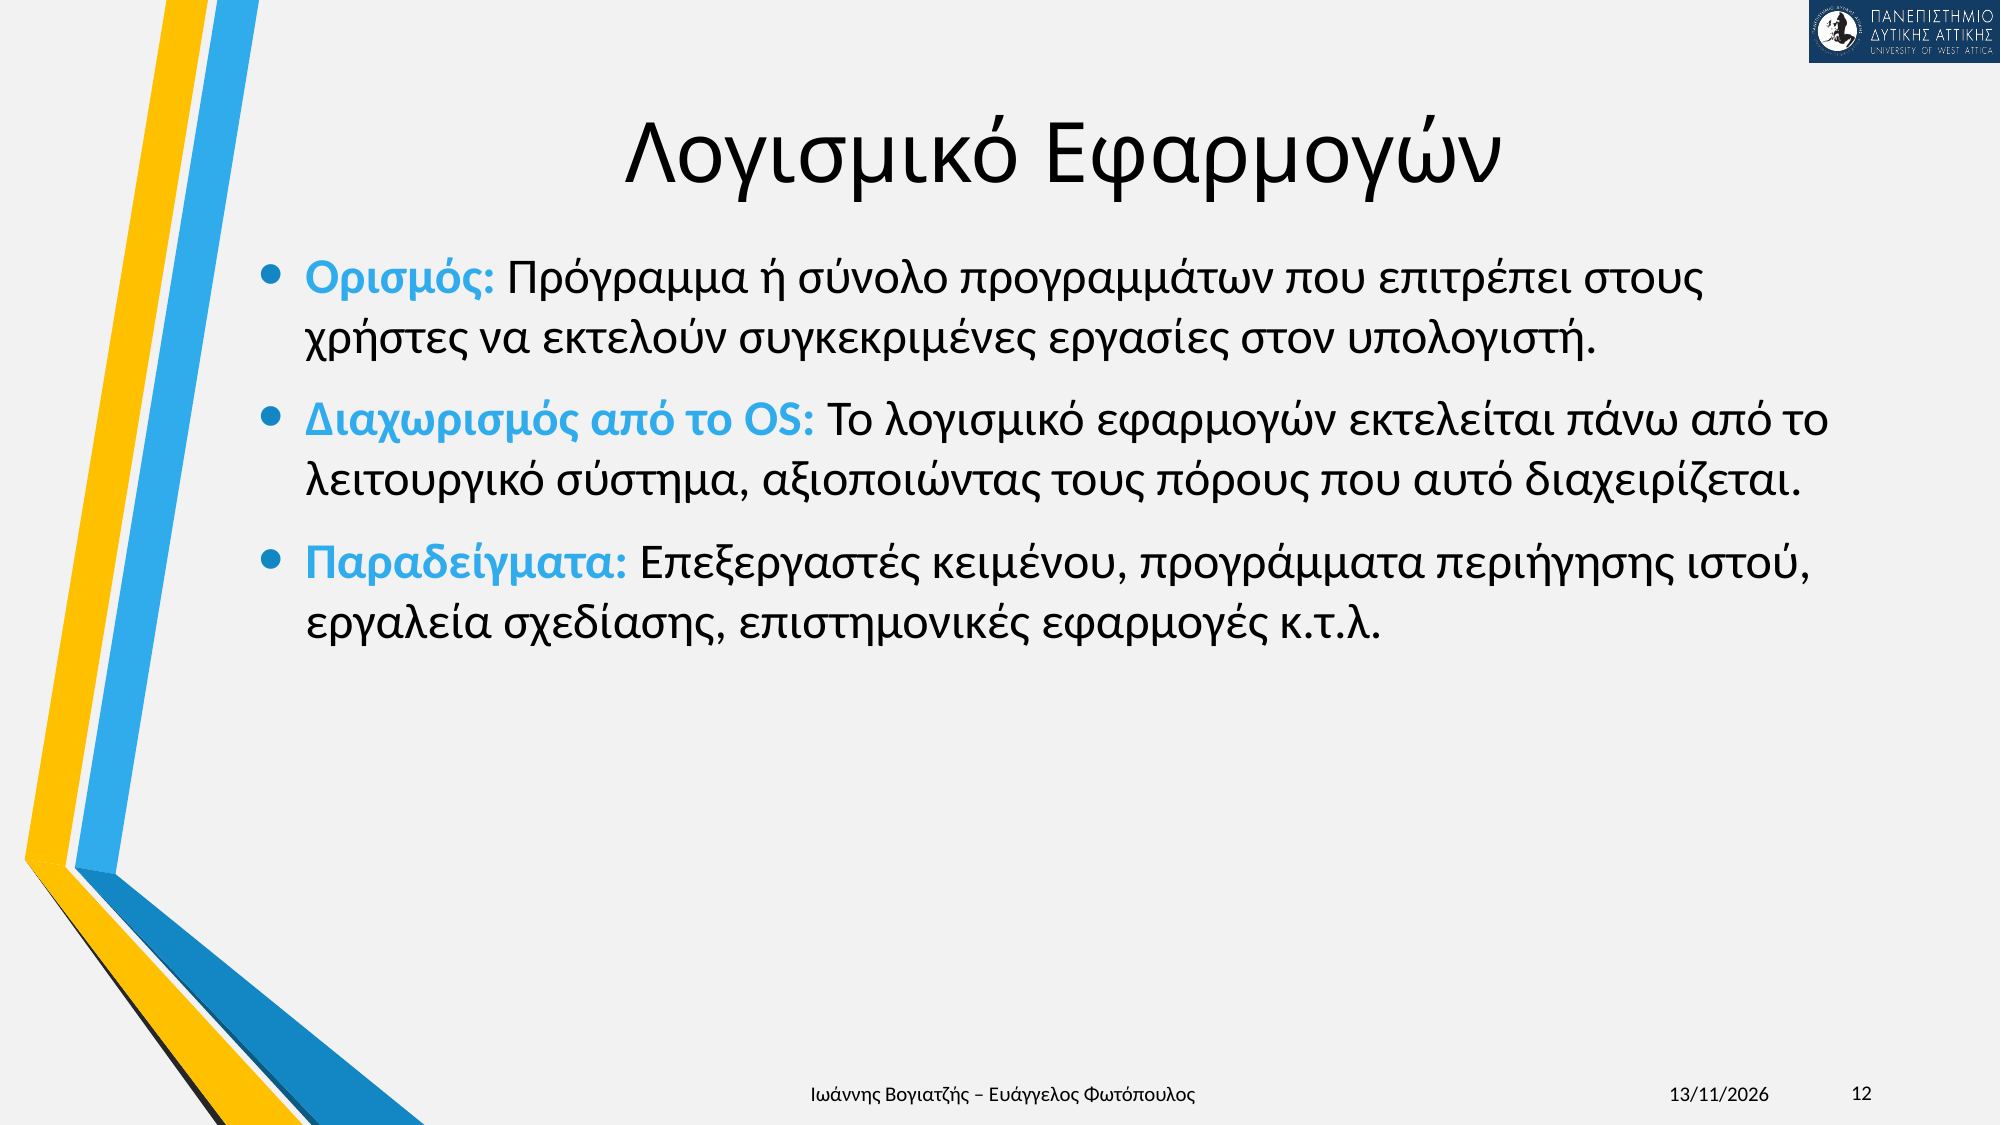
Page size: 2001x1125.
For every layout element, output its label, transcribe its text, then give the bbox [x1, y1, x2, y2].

list Ορισμός: Πρόγραμμα ή σύνολο προγραμμάτων που επιτρέπει στους χρήστες να εκτελούν συγκεκριμένες εργασίες στον υπολογιστή. Διαχωρισμός από το OS: Το λογισμικό εφαρμογών εκτελείται πάνω από το λειτουργικό σύστημα, αξιοποιώντας τους πόρους που αυτό διαχειρίζεται. Παραδείγματα: Επεξεργαστές κειμένου, προγράμματα περιήγησης ιστού, εργαλεία σχεδίασης, επιστημονικές εφαρμογές κ.τ.λ. [243, 235, 1887, 1063]
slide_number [1596, 1062, 1784, 1123]
slide_number 12 [1796, 1062, 1887, 1123]
footer Ιωάννης Βογιατζής – Ευάγγελος Φωτόπουλος [421, 1062, 1584, 1123]
picture [1808, 0, 2000, 63]
title Λογισμικό Εφαρμογών [243, 79, 1887, 219]
